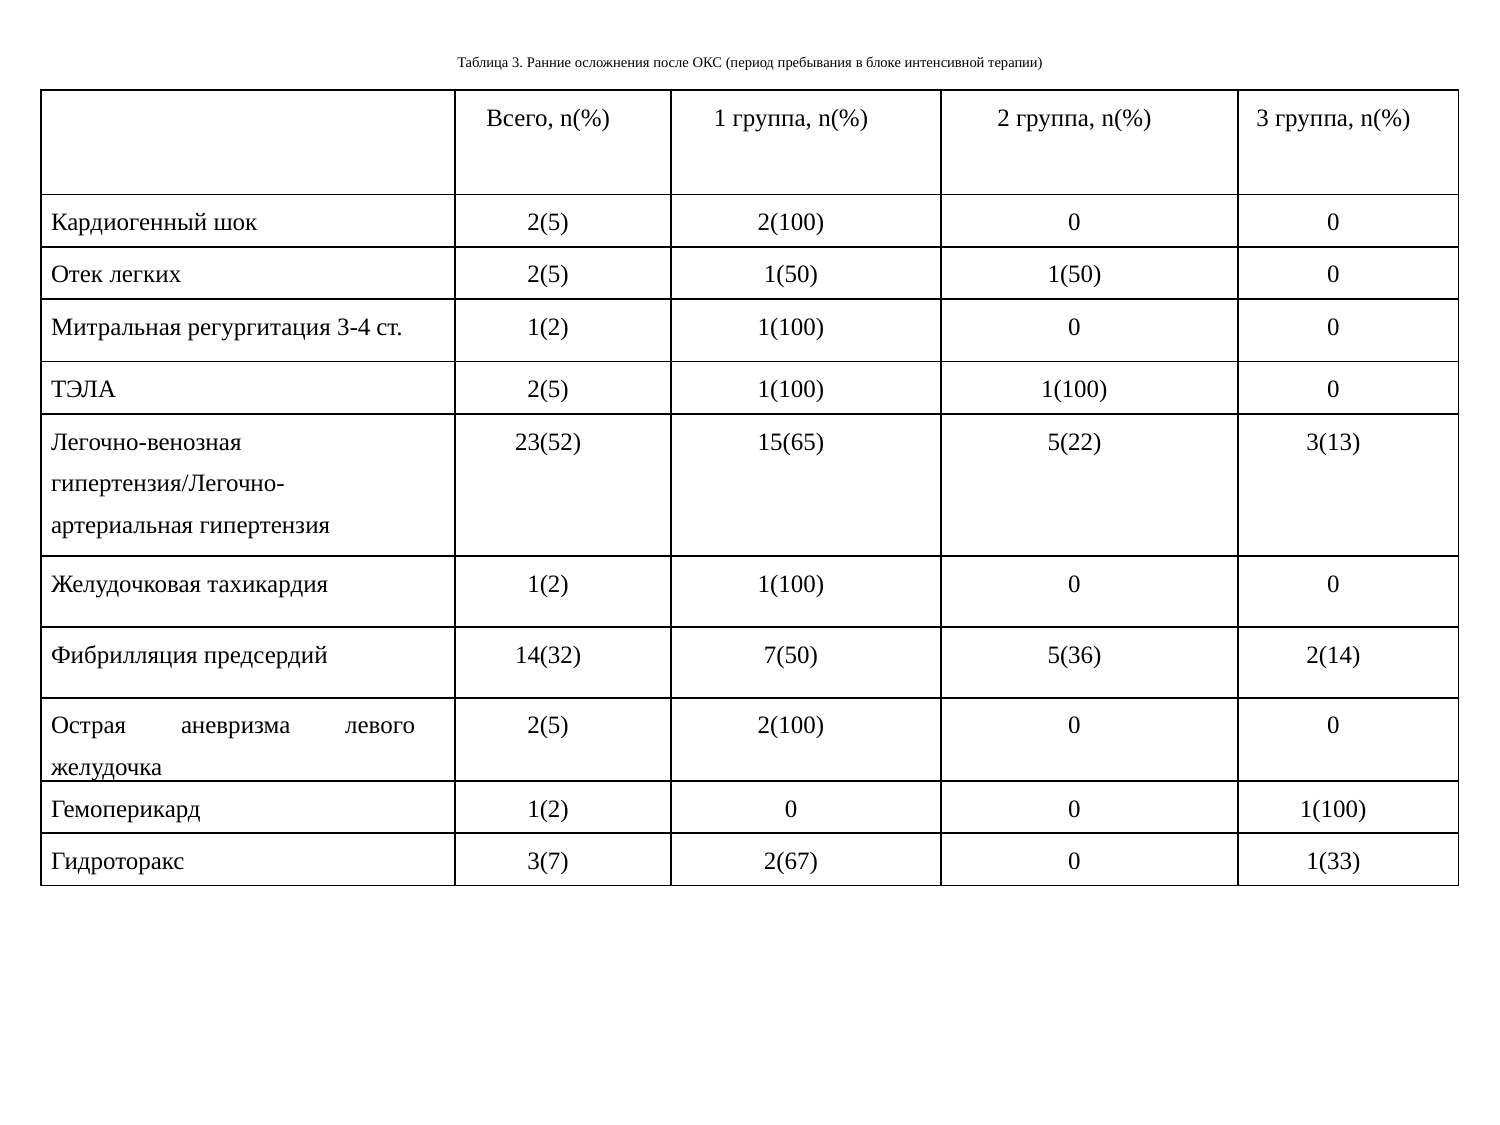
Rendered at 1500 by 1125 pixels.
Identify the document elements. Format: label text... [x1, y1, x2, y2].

table_cell 0 [1239, 248, 1458, 298]
table_cell 1(2) [456, 557, 670, 626]
table_cell 5(22) [942, 415, 1237, 555]
table_cell 0 [1239, 557, 1458, 626]
table_header Всего, n(%) [456, 91, 670, 194]
table_cell Желудочковая тахикардия [42, 557, 454, 626]
table_cell Легочно-венозная гипертензия/Легочно-артериальная гипертензия [42, 415, 454, 555]
table_cell Гемоперикард [42, 782, 454, 832]
table_cell 2(5) [456, 195, 670, 246]
table_cell 2(5) [456, 699, 670, 780]
table_header 2 группа, n(%) [942, 91, 1237, 194]
table_cell ТЭЛА [42, 362, 454, 413]
table_cell 0 [1239, 300, 1458, 361]
table_cell 0 [942, 300, 1237, 361]
table_cell 2(14) [1239, 628, 1458, 697]
table_cell 1(100) [672, 362, 940, 413]
table_cell 1(100) [1239, 782, 1458, 832]
table_header 1 группа, n(%) [672, 91, 940, 194]
table_cell Фибрилляция предсердий [42, 628, 454, 697]
table_header [42, 91, 454, 194]
table_cell 1(100) [942, 362, 1237, 413]
table_cell 0 [942, 834, 1237, 885]
table_cell 0 [942, 782, 1237, 832]
table_cell 2(67) [672, 834, 940, 885]
table_cell Гидроторакс [42, 834, 454, 885]
table_cell 0 [942, 557, 1237, 626]
table_cell 2(5) [456, 248, 670, 298]
table_cell 0 [942, 699, 1237, 780]
title Таблица 3. Ранние осложнения после ОКС (период пребывания в блоке интенсивной терапии) [75, 45, 1425, 89]
table_cell Острая аневризма левого желудочка [42, 699, 454, 780]
table_header 3 группа, n(%) [1239, 91, 1458, 194]
table_cell 14(32) [456, 628, 670, 697]
table_cell 2(100) [672, 195, 940, 246]
table_cell 0 [1239, 195, 1458, 246]
table_cell 1(33) [1239, 834, 1458, 885]
table_cell 3(13) [1239, 415, 1458, 555]
table_cell 1(50) [942, 248, 1237, 298]
table_cell 7(50) [672, 628, 940, 697]
table_cell 1(50) [672, 248, 940, 298]
table_cell 0 [942, 195, 1237, 246]
table_cell Митральная регургитация 3-4 ст. [42, 300, 454, 361]
table_cell 23(52) [456, 415, 670, 555]
table_cell 1(100) [672, 300, 940, 361]
table_cell 0 [1239, 699, 1458, 780]
table_cell 5(36) [942, 628, 1237, 697]
table_cell 1(2) [456, 300, 670, 361]
table_cell 1(100) [672, 557, 940, 626]
table_cell Отек легких [42, 248, 454, 298]
table_cell 15(65) [672, 415, 940, 555]
table_cell Кардиогенный шок [42, 195, 454, 246]
table_cell 0 [672, 782, 940, 832]
table_cell 2(100) [672, 699, 940, 780]
table_cell 2(5) [456, 362, 670, 413]
table_cell 3(7) [456, 834, 670, 885]
table_cell 1(2) [456, 782, 670, 832]
table_cell 0 [1239, 362, 1458, 413]
